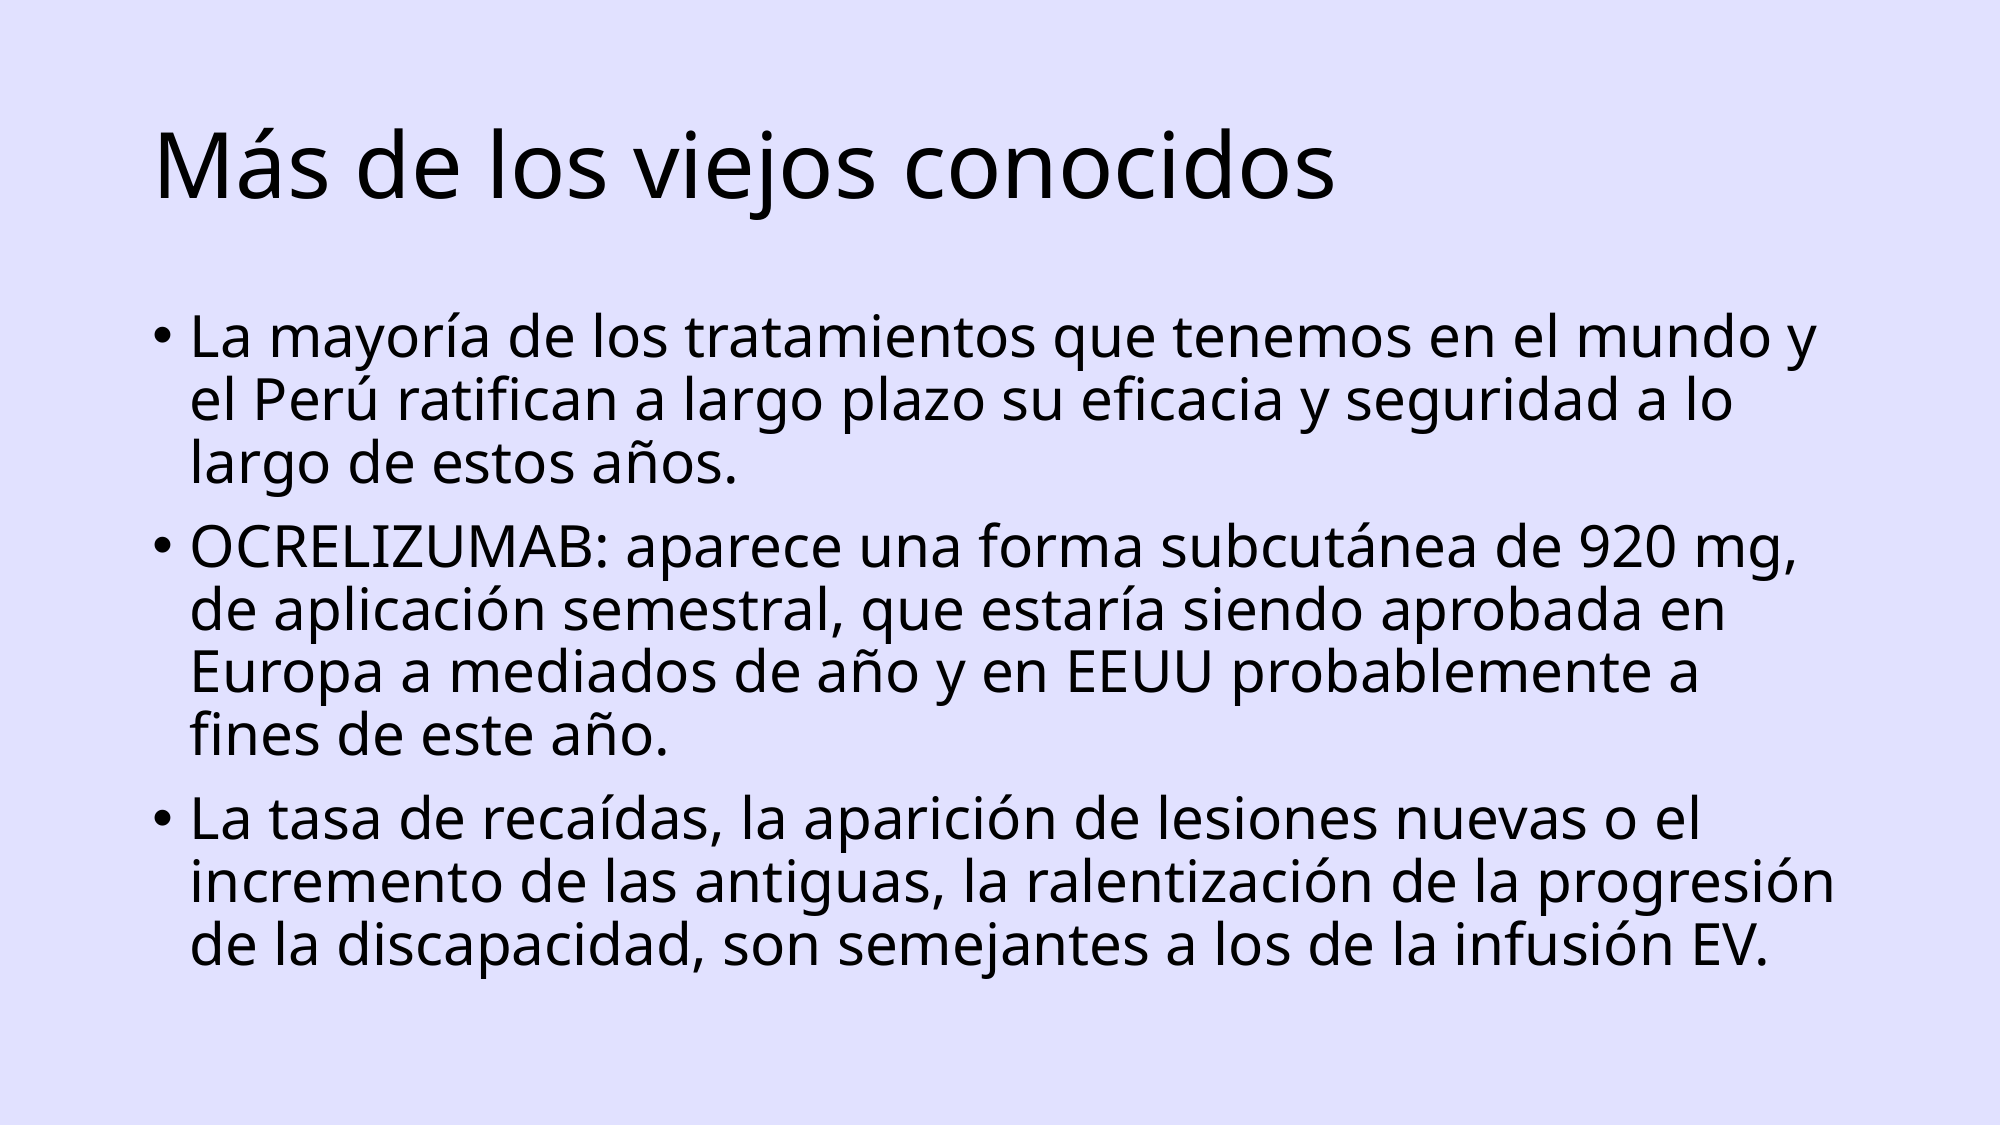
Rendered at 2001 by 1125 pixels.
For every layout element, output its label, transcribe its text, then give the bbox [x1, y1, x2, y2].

list La mayoría de los tratamientos que tenemos en el mundo y el Perú ratifican a largo plazo su eficacia y seguridad a lo largo de estos años. OCRELIZUMAB: aparece una forma subcutánea de 920 mg, de aplicación semestral, que estaría siendo aprobada en Europa a mediados de año y en EEUU probablemente a fines de este año. La tasa de recaídas, la aparición de lesiones nuevas o el incremento de las antiguas, la ralentización de la progresión de la discapacidad, son semejantes a los de la infusión EV. [137, 299, 1863, 1014]
title Más de los viejos conocidos [137, 59, 1863, 278]
